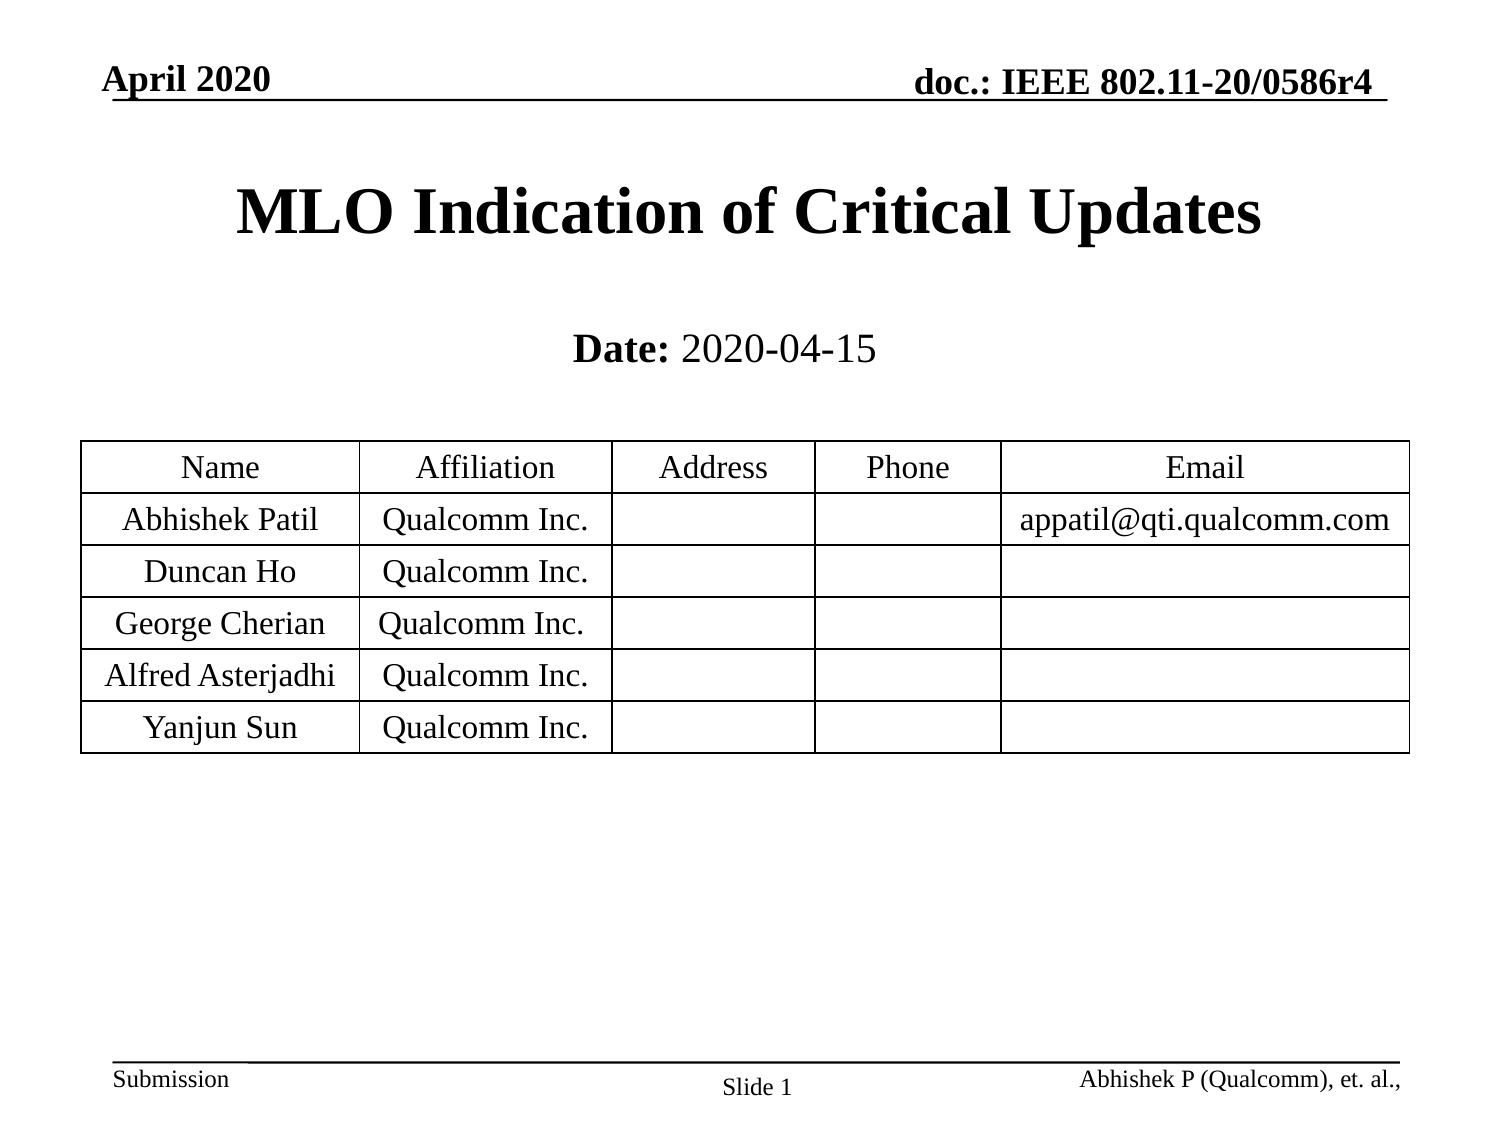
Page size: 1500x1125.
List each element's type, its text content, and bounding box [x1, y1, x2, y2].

table_cell Duncan Ho [82, 546, 359, 596]
table_cell [1002, 598, 1409, 648]
title MLO Indication of Critical Updates [112, 100, 1388, 314]
table_cell appatil@qti.qualcomm.com [1002, 494, 1409, 544]
table_cell [1002, 546, 1409, 596]
table_cell [816, 702, 1000, 752]
table_cell [816, 650, 1000, 700]
table_cell Yanjun Sun [82, 702, 359, 752]
table_cell [816, 598, 1000, 648]
footer Abhishek P (Qualcomm), et. al., [949, 1061, 1402, 1093]
table_cell [816, 494, 1000, 544]
table_cell [816, 546, 1000, 596]
table_cell [613, 598, 814, 648]
table_cell [1002, 702, 1409, 752]
table_cell [613, 546, 814, 596]
text_box Date: 2020-04-15 [87, 313, 1363, 376]
table_header Affiliation [360, 442, 611, 492]
table_cell [1002, 650, 1409, 700]
slide_number Slide 1 [713, 1069, 802, 1101]
table_cell Abhishek Patil [82, 494, 359, 544]
table_cell Qualcomm Inc. [360, 650, 611, 700]
table_cell Qualcomm Inc. [360, 494, 611, 544]
table_header Address [613, 442, 814, 492]
table_cell Alfred Asterjadhi [82, 650, 359, 700]
table_cell Qualcomm Inc. [360, 546, 611, 596]
table_header Phone [816, 442, 1000, 492]
table_header Email [1002, 442, 1409, 492]
table_cell [613, 494, 814, 544]
table_cell Qualcomm Inc. [360, 702, 611, 752]
table_cell [613, 702, 814, 752]
table_cell Qualcomm Inc. [360, 598, 611, 648]
table_cell George Cherian [82, 598, 359, 648]
table_header Name [82, 442, 359, 492]
table_cell [613, 650, 814, 700]
